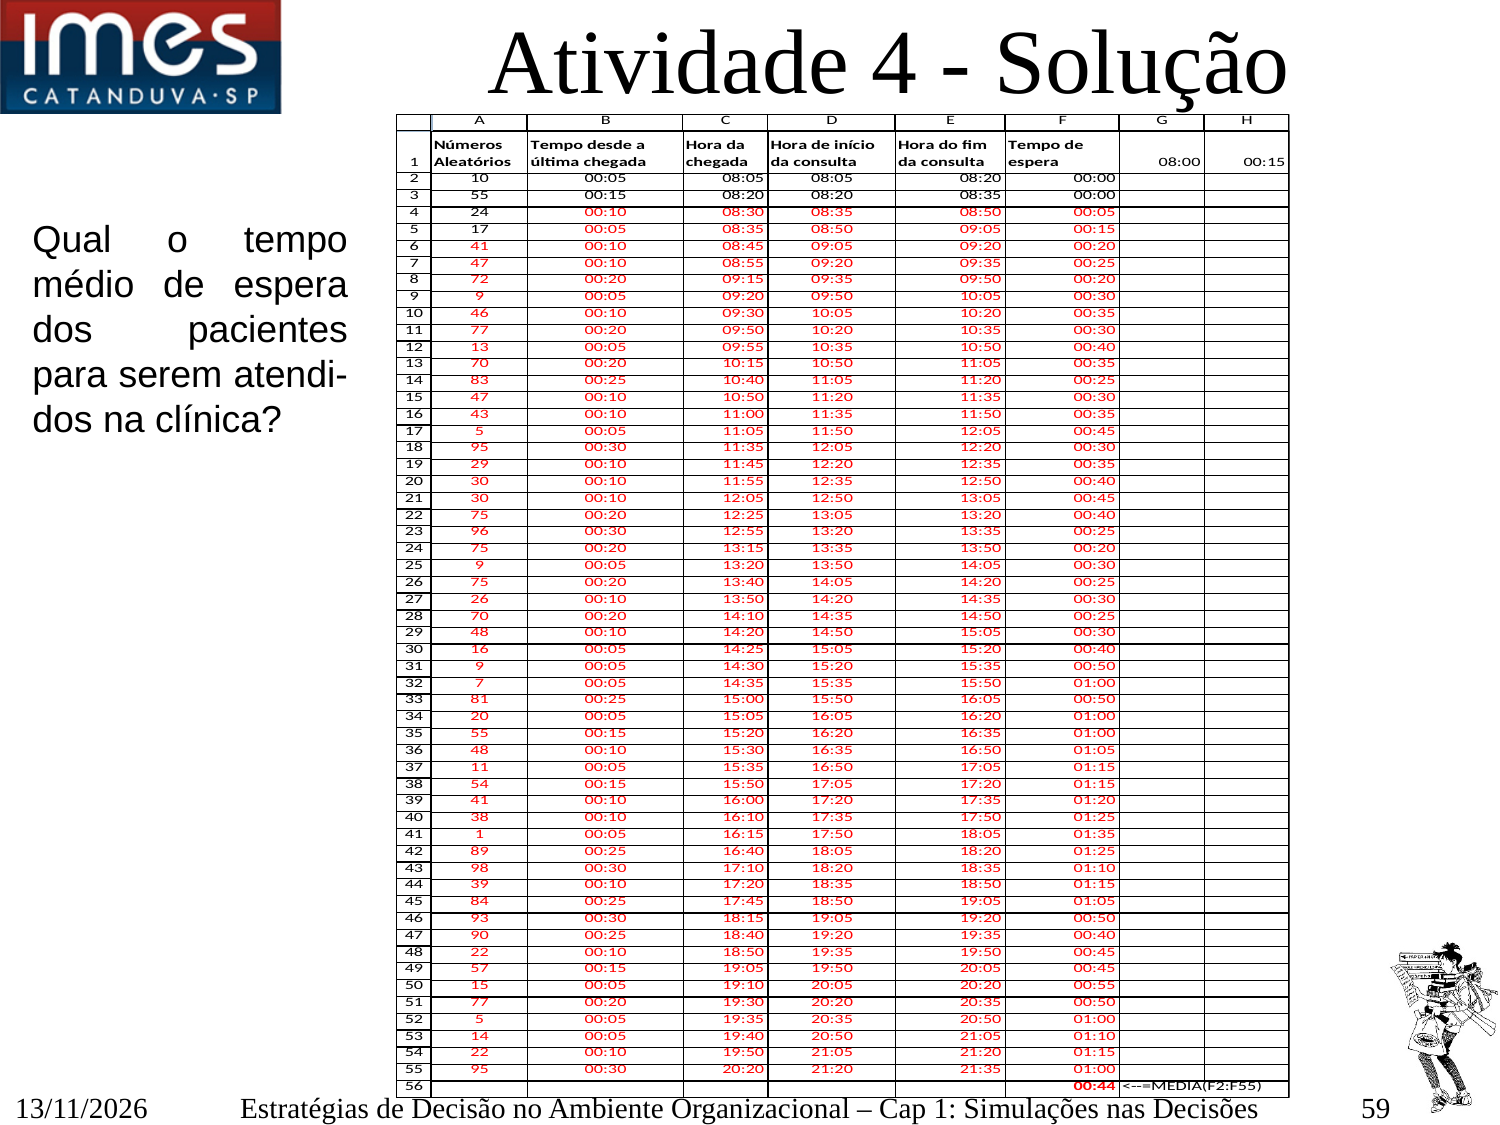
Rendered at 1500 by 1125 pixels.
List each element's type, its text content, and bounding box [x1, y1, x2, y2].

picture [0, 0, 282, 114]
title Atividade 4 - Solução [283, 0, 1498, 114]
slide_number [0, 1082, 183, 1125]
footer Estratégias de Decisão no Ambiente Organizacional – Cap 1: Simulações nas Decisões [194, 1082, 1305, 1125]
text_box Qual o tempo médio de espera dos pacientes para serem atendi-dos na clínica? [17, 208, 363, 448]
slide_number 59 [1305, 1082, 1406, 1125]
picture [1388, 940, 1500, 1114]
picture [395, 113, 1290, 1099]
